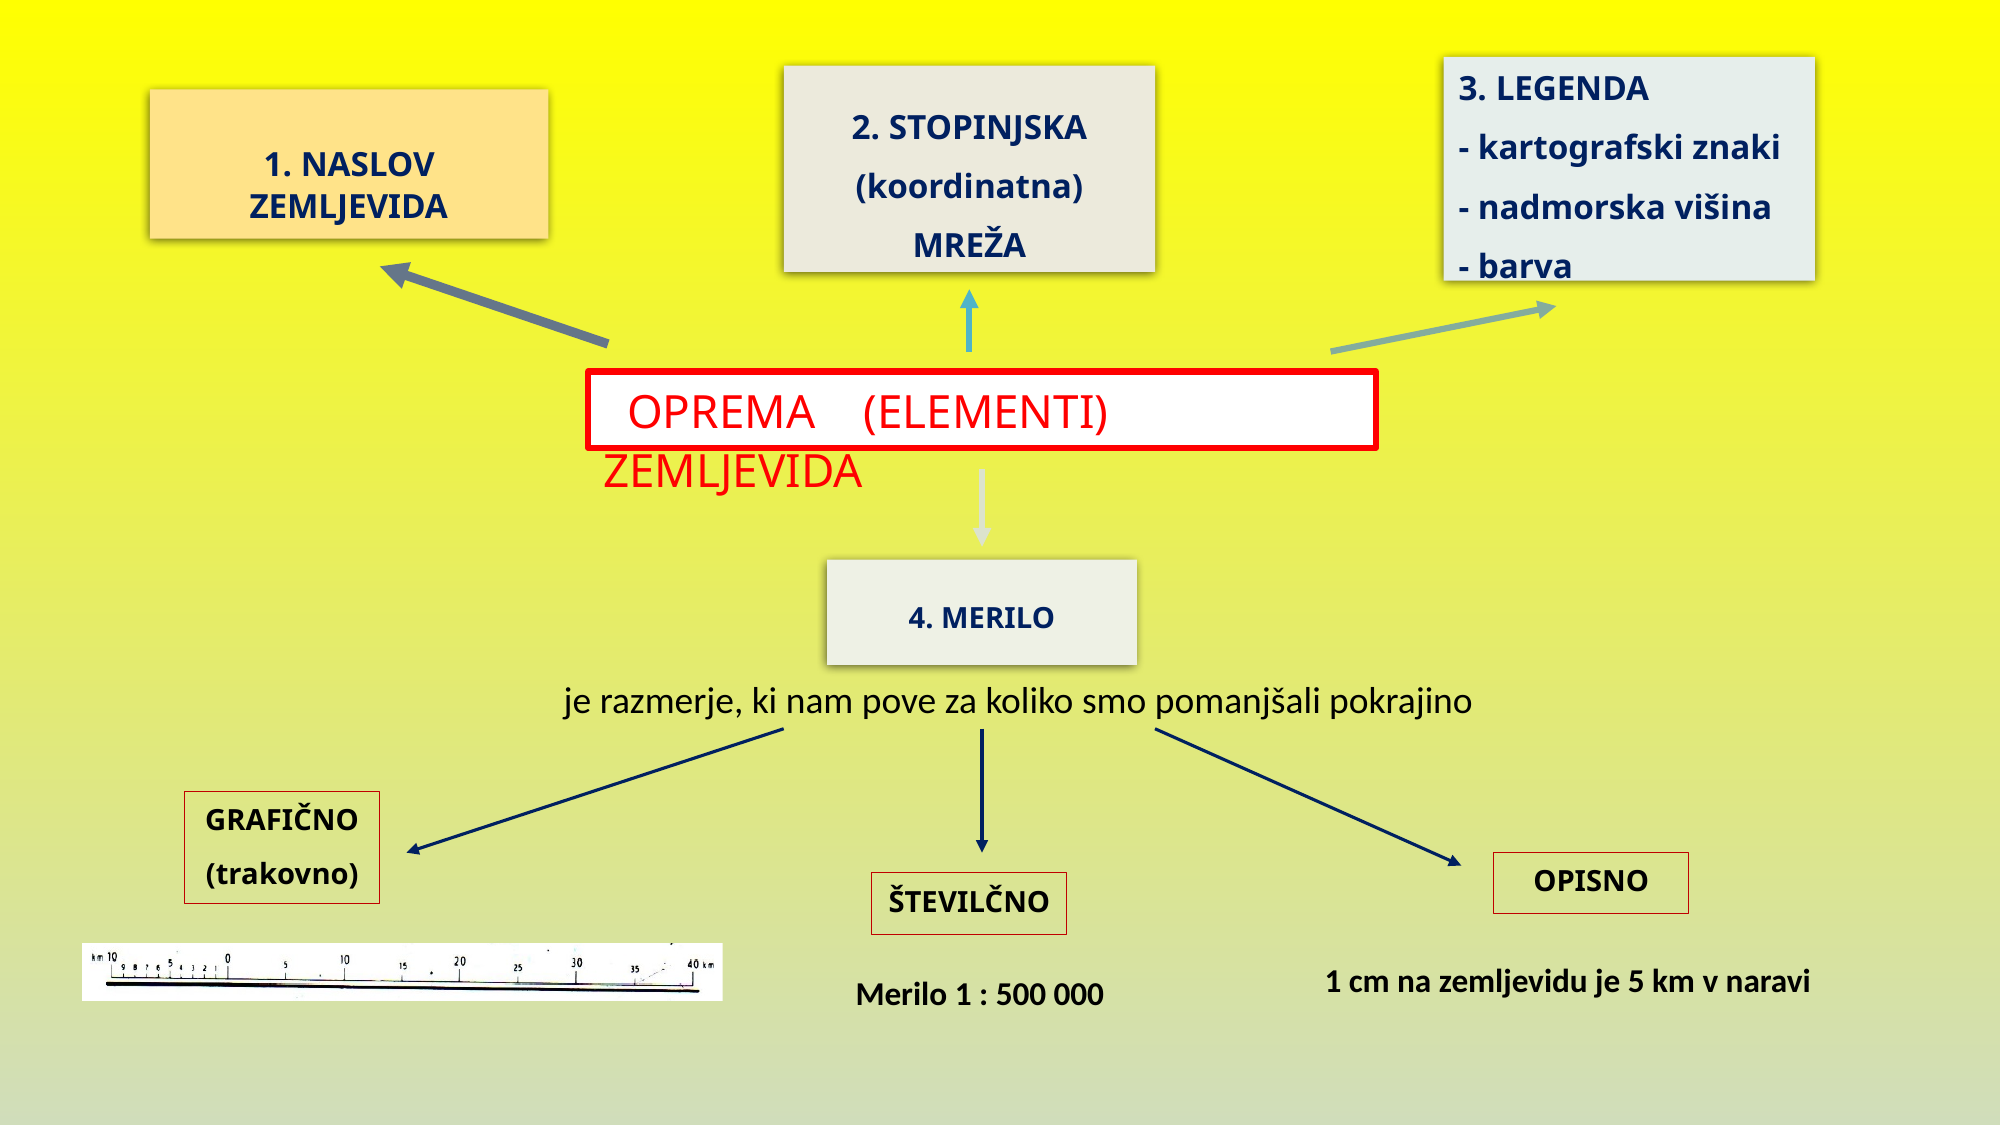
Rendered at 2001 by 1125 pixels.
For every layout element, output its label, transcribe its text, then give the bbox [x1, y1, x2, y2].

text_box 1 cm na zemljevidu je 5 km v naravi [1301, 959, 1835, 1040]
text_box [406, 728, 784, 853]
text_box 1. NASLOV ZEMLJEVIDA [149, 89, 549, 239]
text_box 2. STOPINJSKA (koordinatna) MREŽA [783, 65, 1156, 272]
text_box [379, 266, 609, 345]
text_box OPISNO [1493, 852, 1689, 914]
text_box 3. LEGENDA - kartografski znaki - nadmorska višina - barva [1443, 56, 1815, 281]
text_box GRAFIČNO (trakovno) [184, 791, 380, 904]
text_box Merilo 1 : 500 000 [804, 916, 1134, 1008]
picture [81, 943, 723, 1001]
text_box OPREMA (ELEMENTI) ZEMLJEVIDA [588, 371, 1376, 448]
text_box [1154, 728, 1462, 866]
text_box 4. MERILO [827, 559, 1137, 665]
text_box je razmerje, ki nam pove za koliko smo pomanjšali pokrajino [548, 665, 1489, 728]
text_box ŠTEVILČNO [871, 872, 1067, 916]
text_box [1330, 305, 1557, 352]
